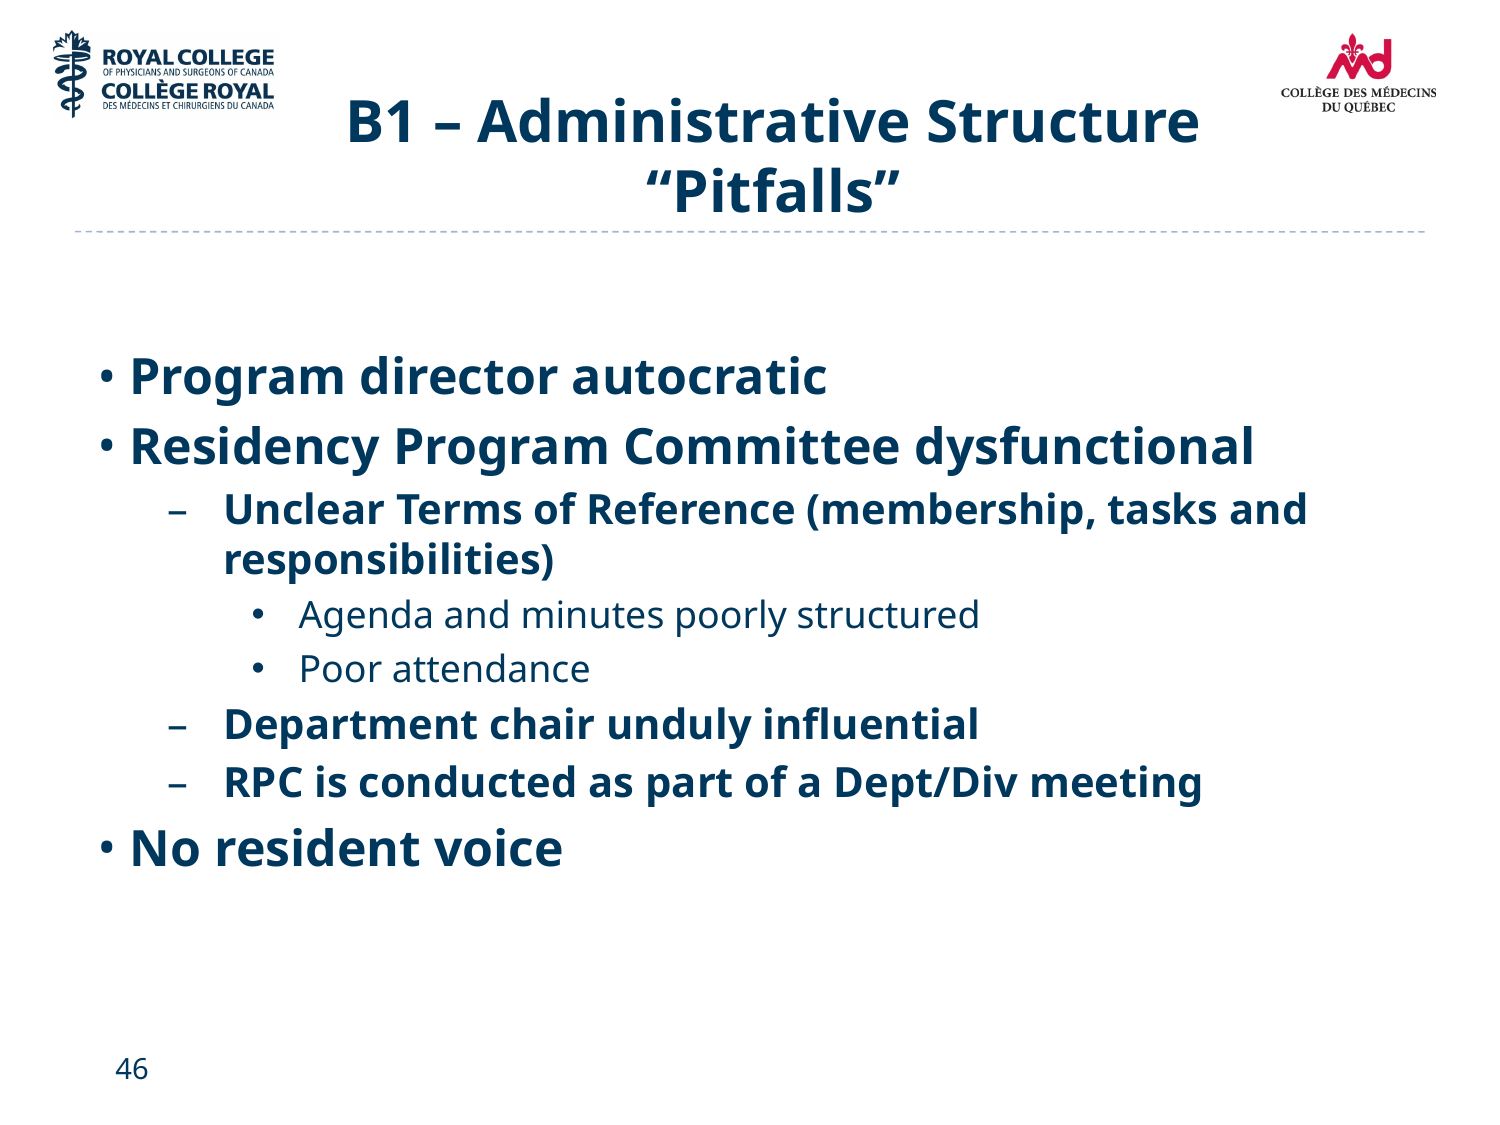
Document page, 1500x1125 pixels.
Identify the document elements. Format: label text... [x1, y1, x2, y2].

picture [1281, 33, 1436, 113]
title B1 – Administrative Structure “Pitfalls” [324, 42, 1223, 233]
picture [53, 30, 278, 121]
slide_number 46 [100, 1042, 426, 1103]
list Program director autocratic Residency Program Committee dysfunctional Unclear Terms of Reference (membership, tasks and responsibilities) Agenda and minutes poorly structured Poor attendance Department chair unduly influential RPC is conducted as part of a Dept/Div meeting No resident voice [76, 266, 1428, 988]
